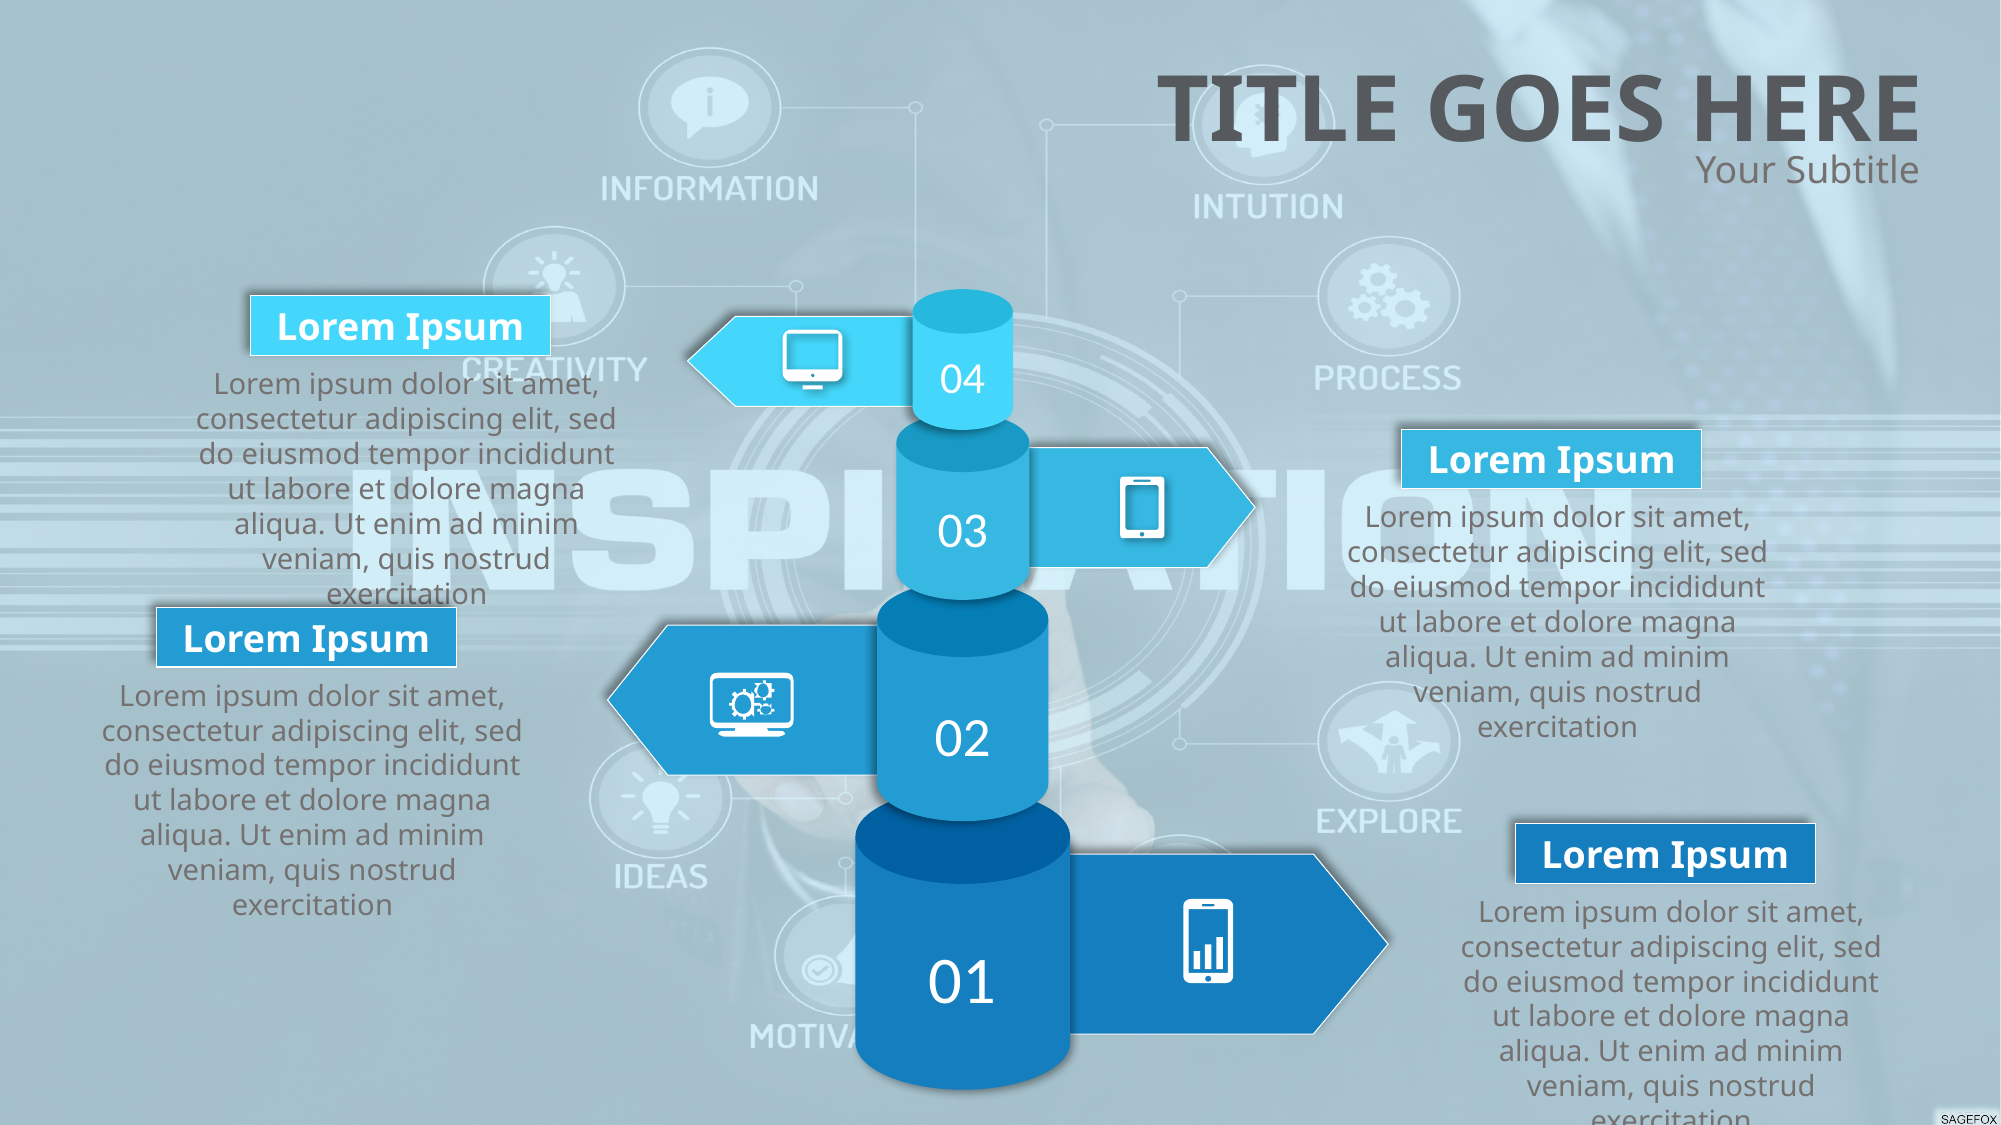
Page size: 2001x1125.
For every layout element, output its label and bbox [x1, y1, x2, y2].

text_box [896, 413, 1030, 600]
text_box [802, 385, 823, 390]
text_box [87, 607, 538, 897]
text_box [709, 672, 794, 737]
picture [1938, 1114, 1999, 1125]
text_box [1446, 823, 1897, 1113]
text_box [855, 789, 1071, 1090]
text_box [877, 581, 1049, 822]
text_box [1332, 428, 1783, 719]
text_box [912, 289, 1013, 430]
text_box [1120, 476, 1165, 539]
text_box [181, 295, 632, 586]
text_box [1079, 854, 1389, 1035]
text_box [607, 625, 867, 776]
text_box [1183, 898, 1234, 984]
text_box [1038, 447, 1256, 568]
text_box [687, 316, 902, 407]
text_box [782, 329, 843, 382]
text_box [1035, 42, 1939, 199]
